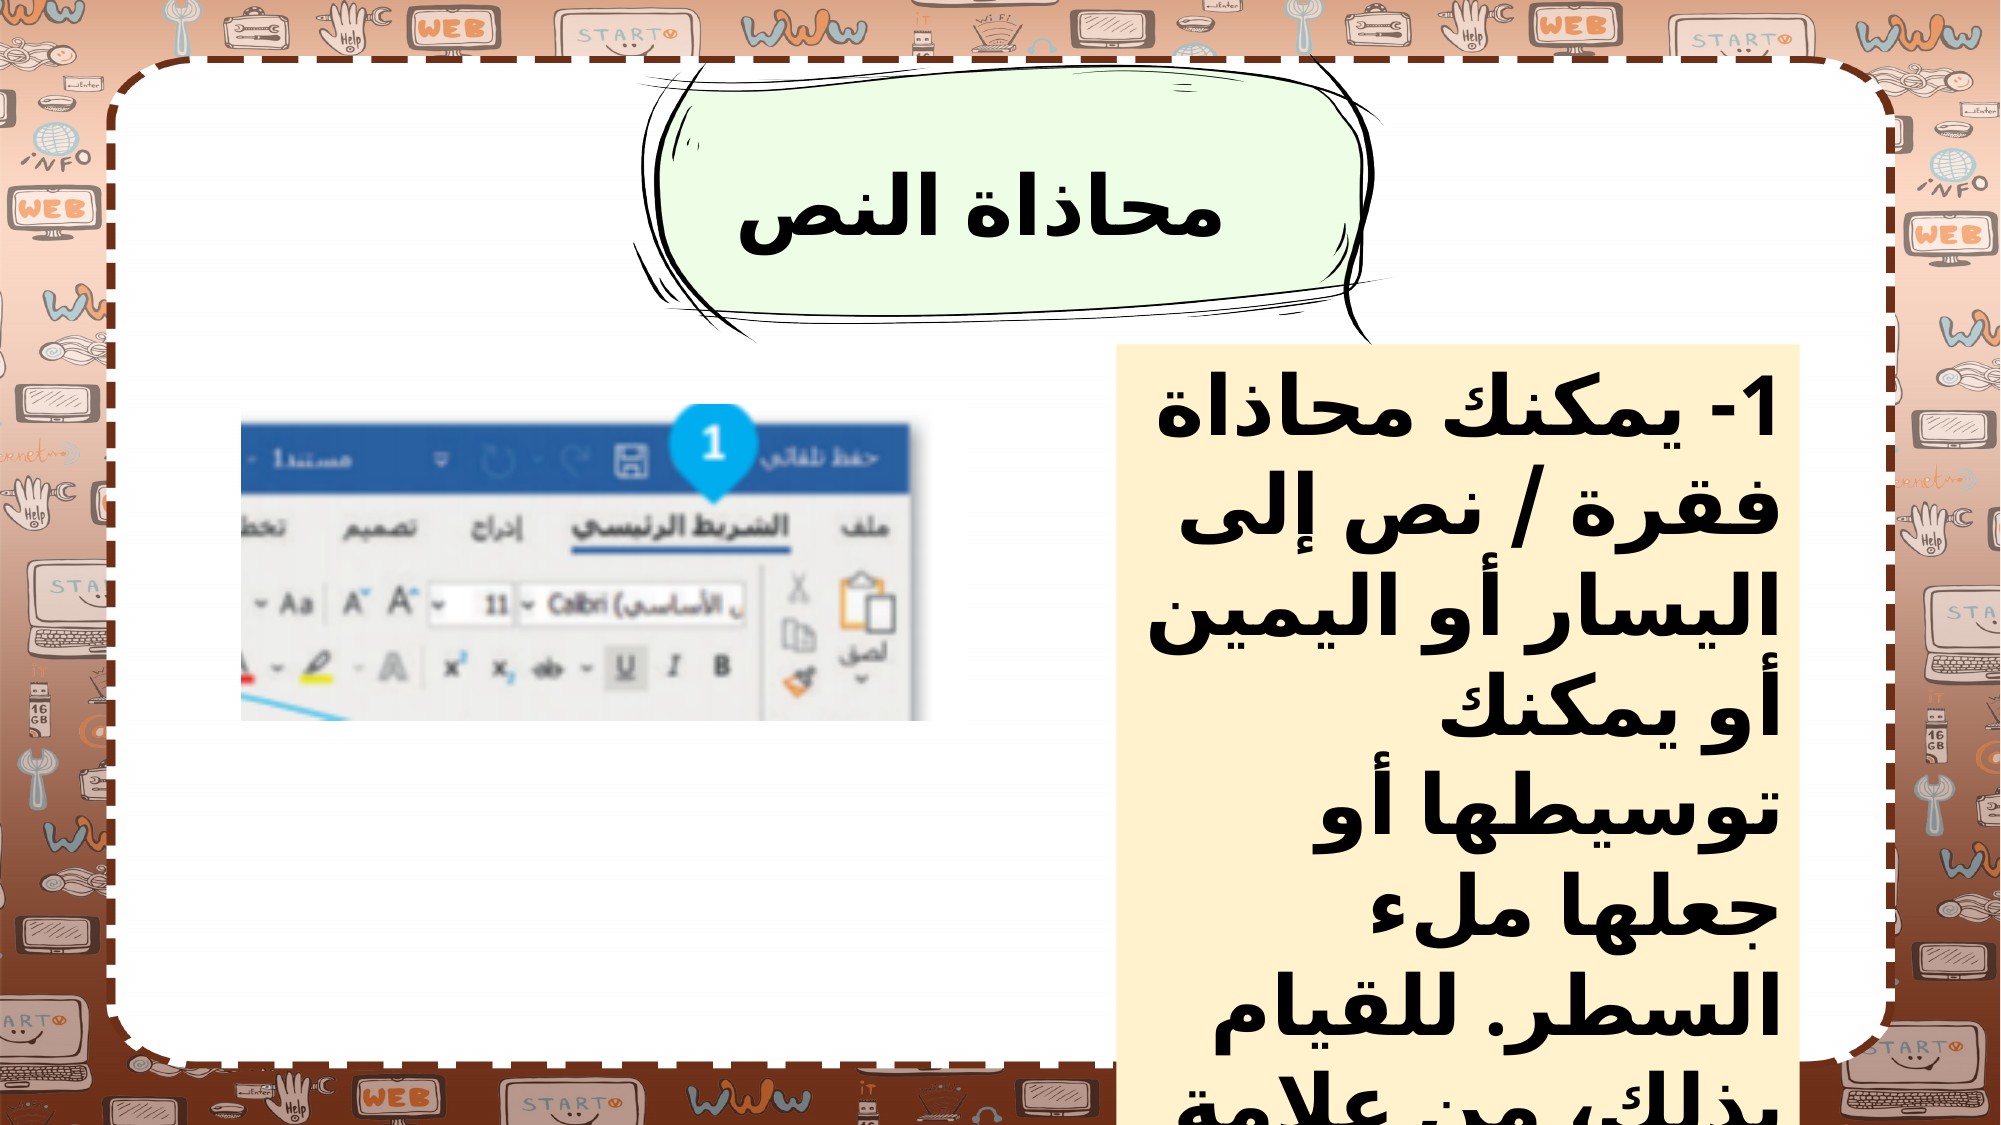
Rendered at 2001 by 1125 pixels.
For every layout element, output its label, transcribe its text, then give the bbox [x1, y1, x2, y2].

picture [0, 0, 2001, 1125]
text_box 1- يمكنك محاذاة فقرة / نص إلى اليسار أو اليمين أو يمكنك توسيطها أو جعلها ملء السطر. للقيام بذلك، من علامة التبويب الشريط الرئيسي Home [1116, 344, 1800, 1125]
